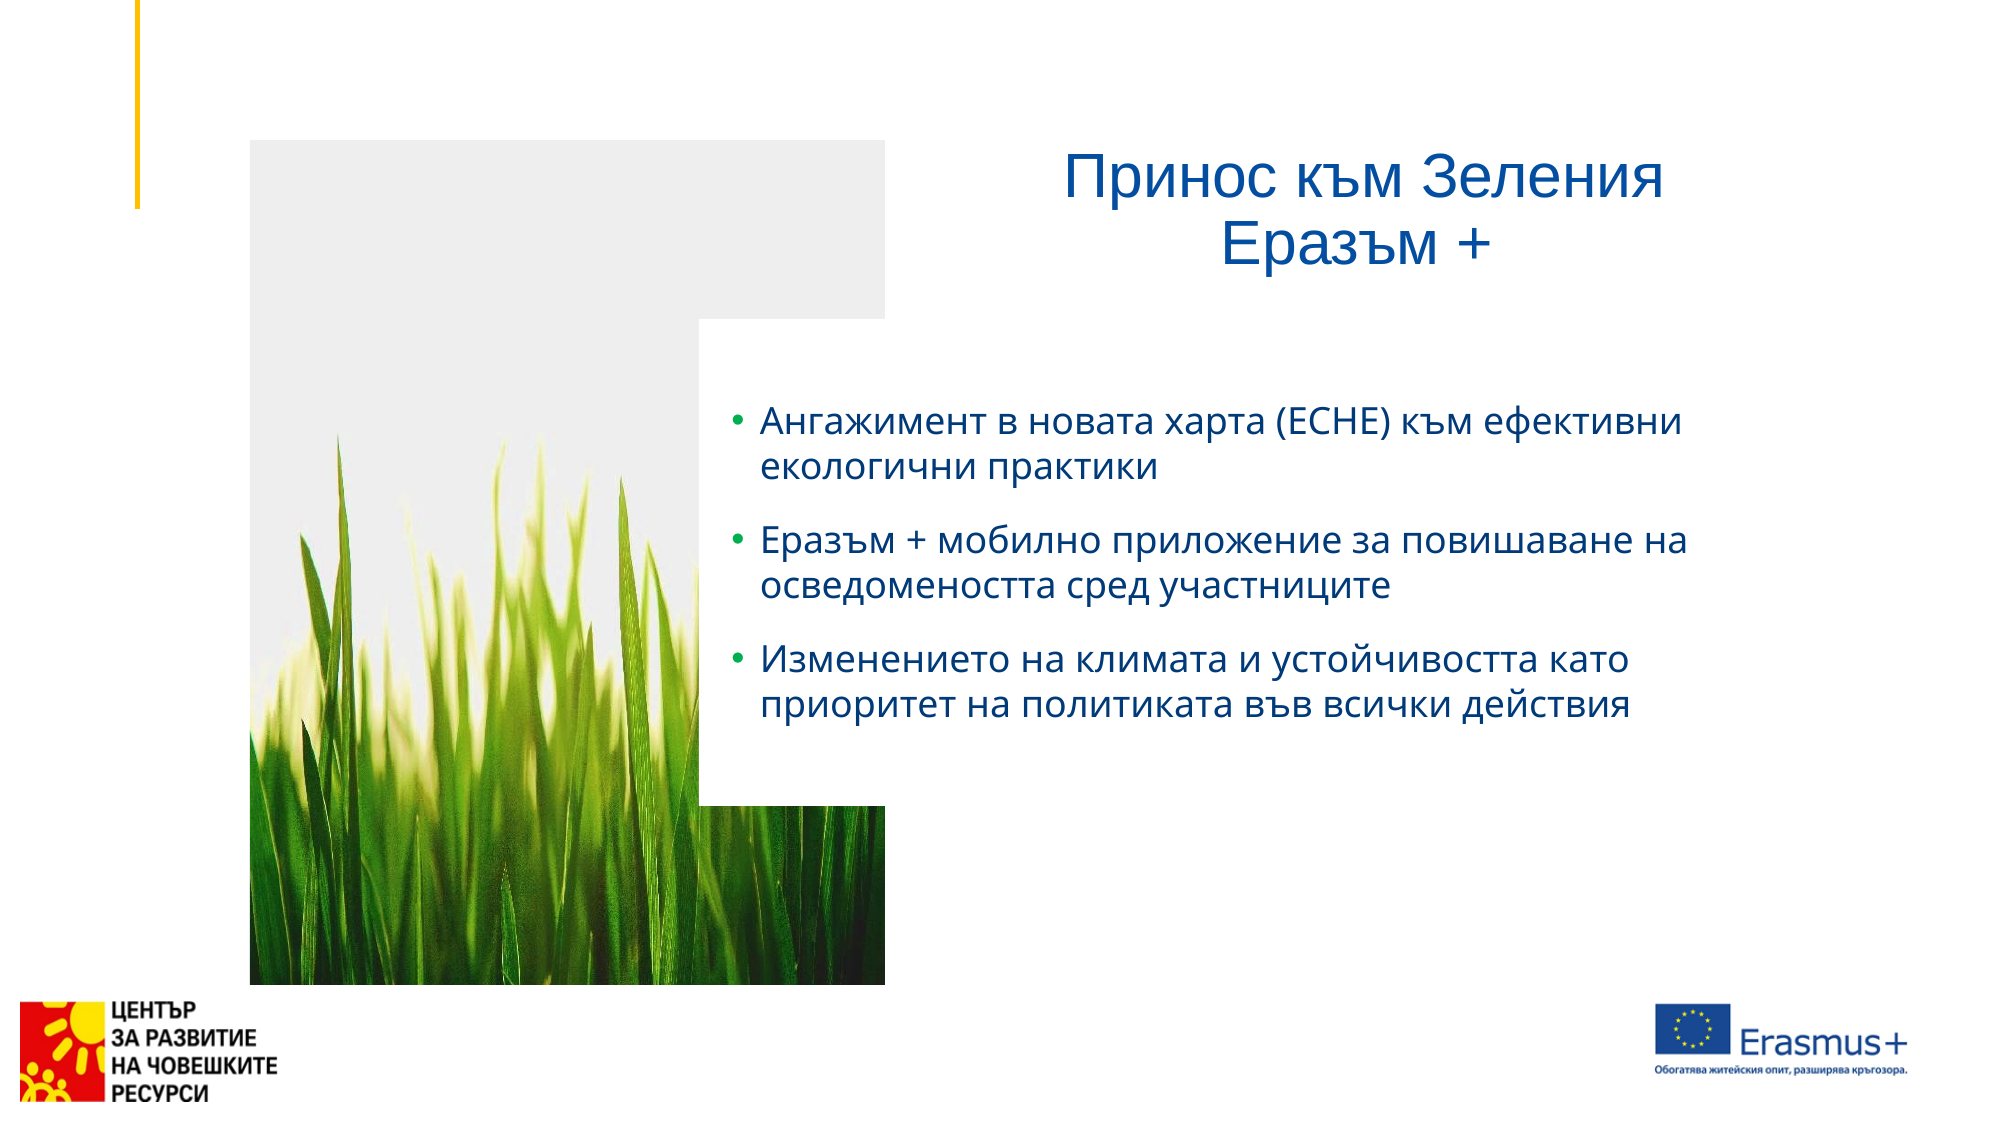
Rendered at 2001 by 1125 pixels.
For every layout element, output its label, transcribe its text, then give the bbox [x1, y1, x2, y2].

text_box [249, 140, 1698, 985]
title Принос към Зеления Еразъм + [210, 123, 1790, 331]
picture [20, 1001, 280, 1102]
picture [1629, 979, 1931, 1102]
